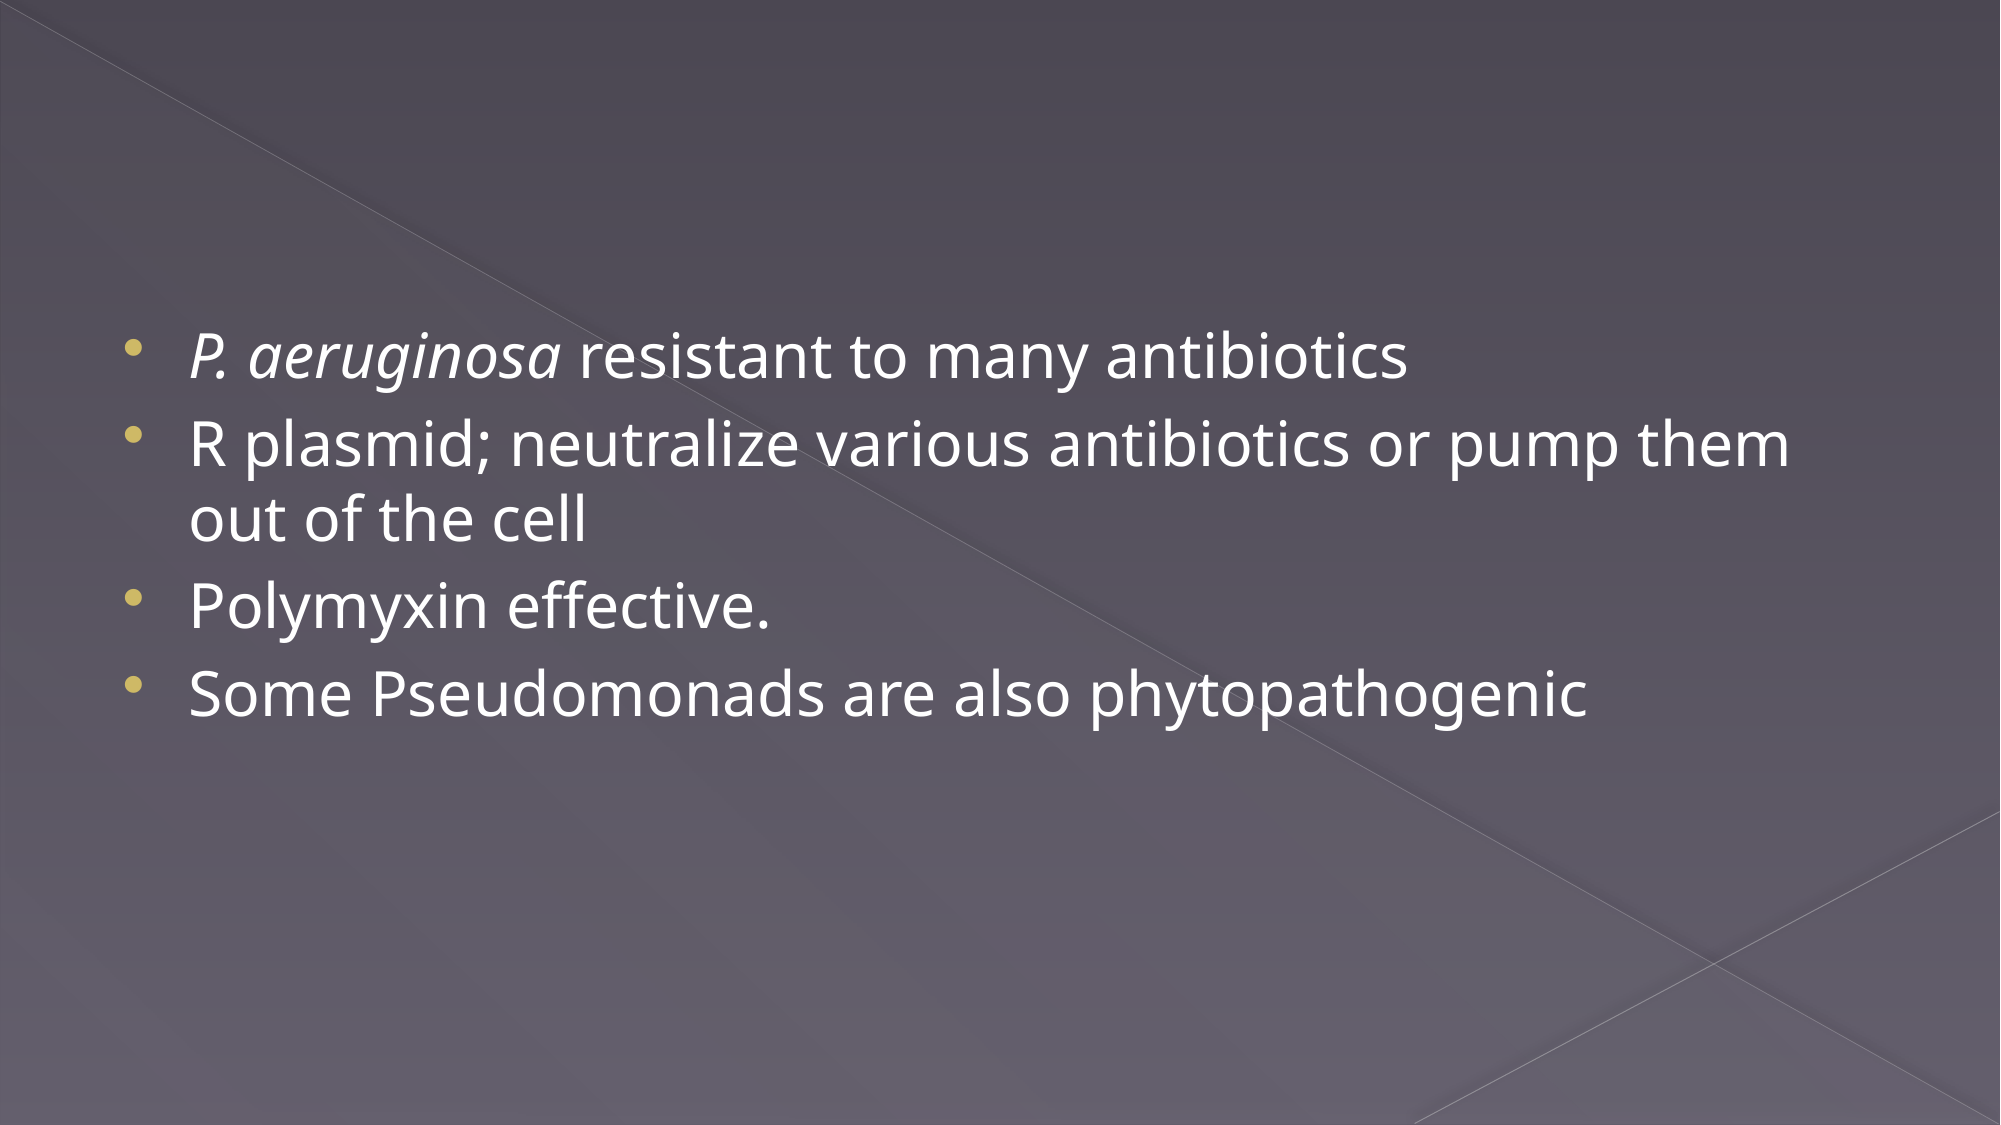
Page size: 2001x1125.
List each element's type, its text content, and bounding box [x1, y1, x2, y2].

list P. aeruginosa resistant to many antibiotics R plasmid; neutralize various antibiotics or pump them out of the cell Polymyxin effective. Some Pseudomonads are also phytopathogenic [99, 308, 1900, 1059]
